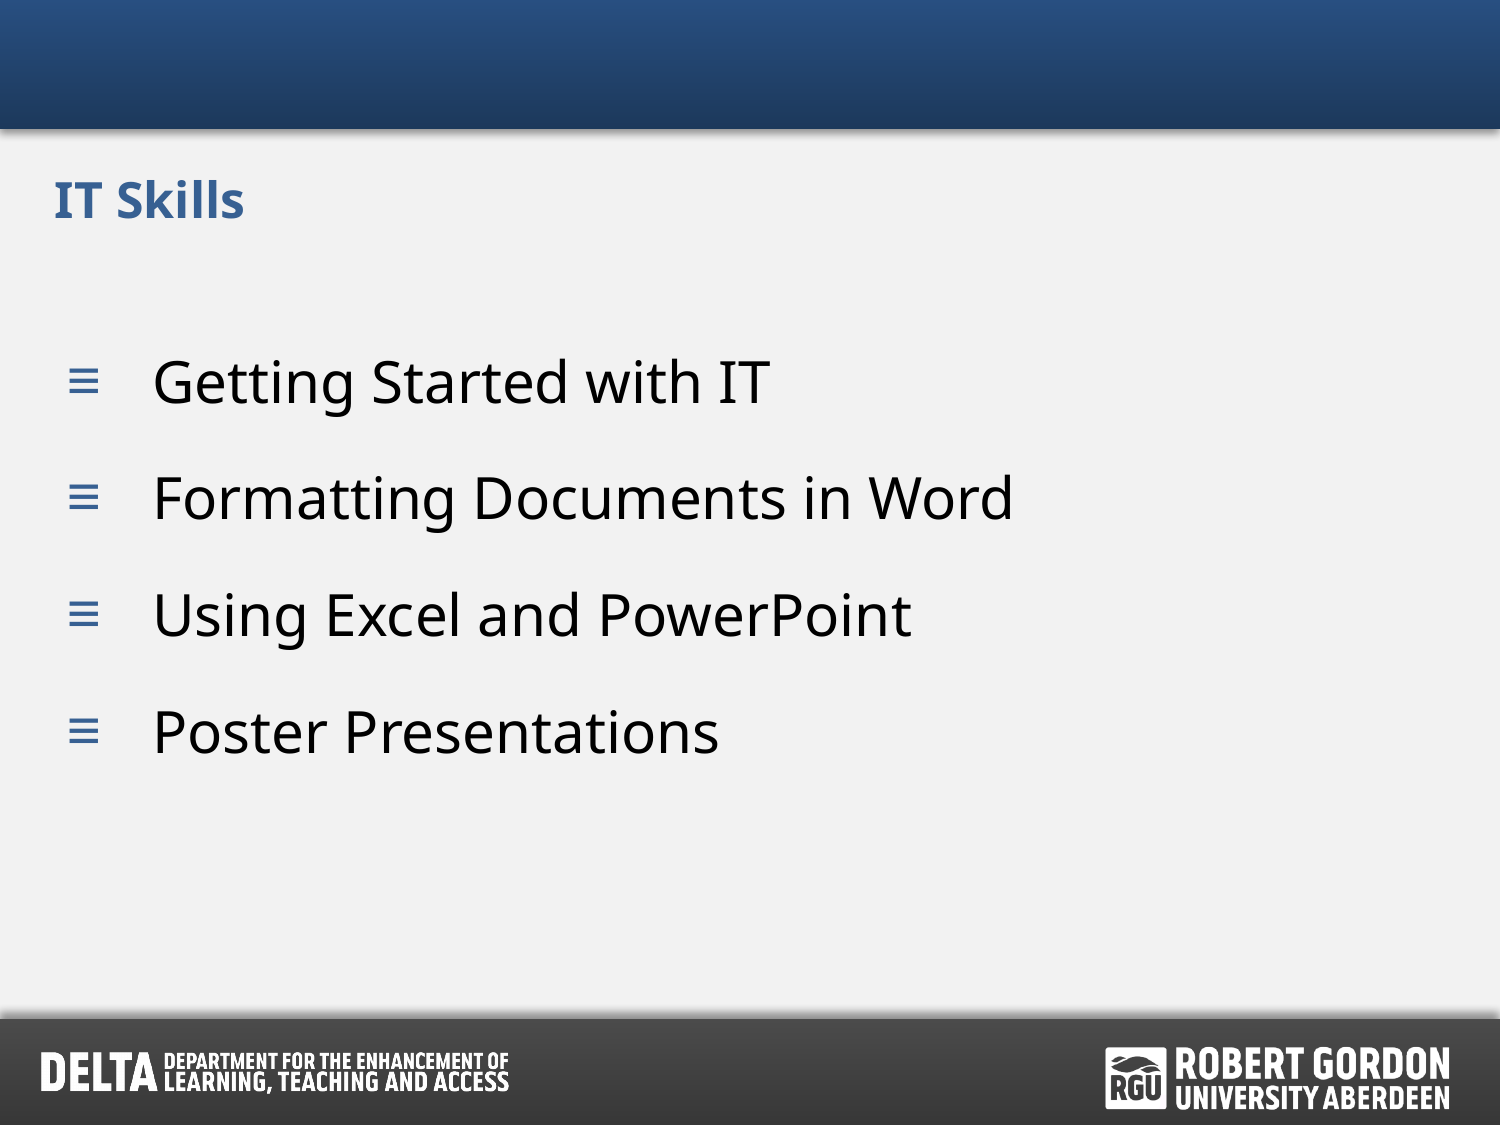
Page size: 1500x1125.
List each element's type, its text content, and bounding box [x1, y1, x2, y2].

picture [41, 1052, 509, 1095]
text_box IT Skills [40, 160, 261, 236]
picture [1089, 1031, 1465, 1125]
list Getting Started with IT Formatting Documents in Word Using Excel and PowerPoint Poster Presentations [49, 302, 1401, 956]
